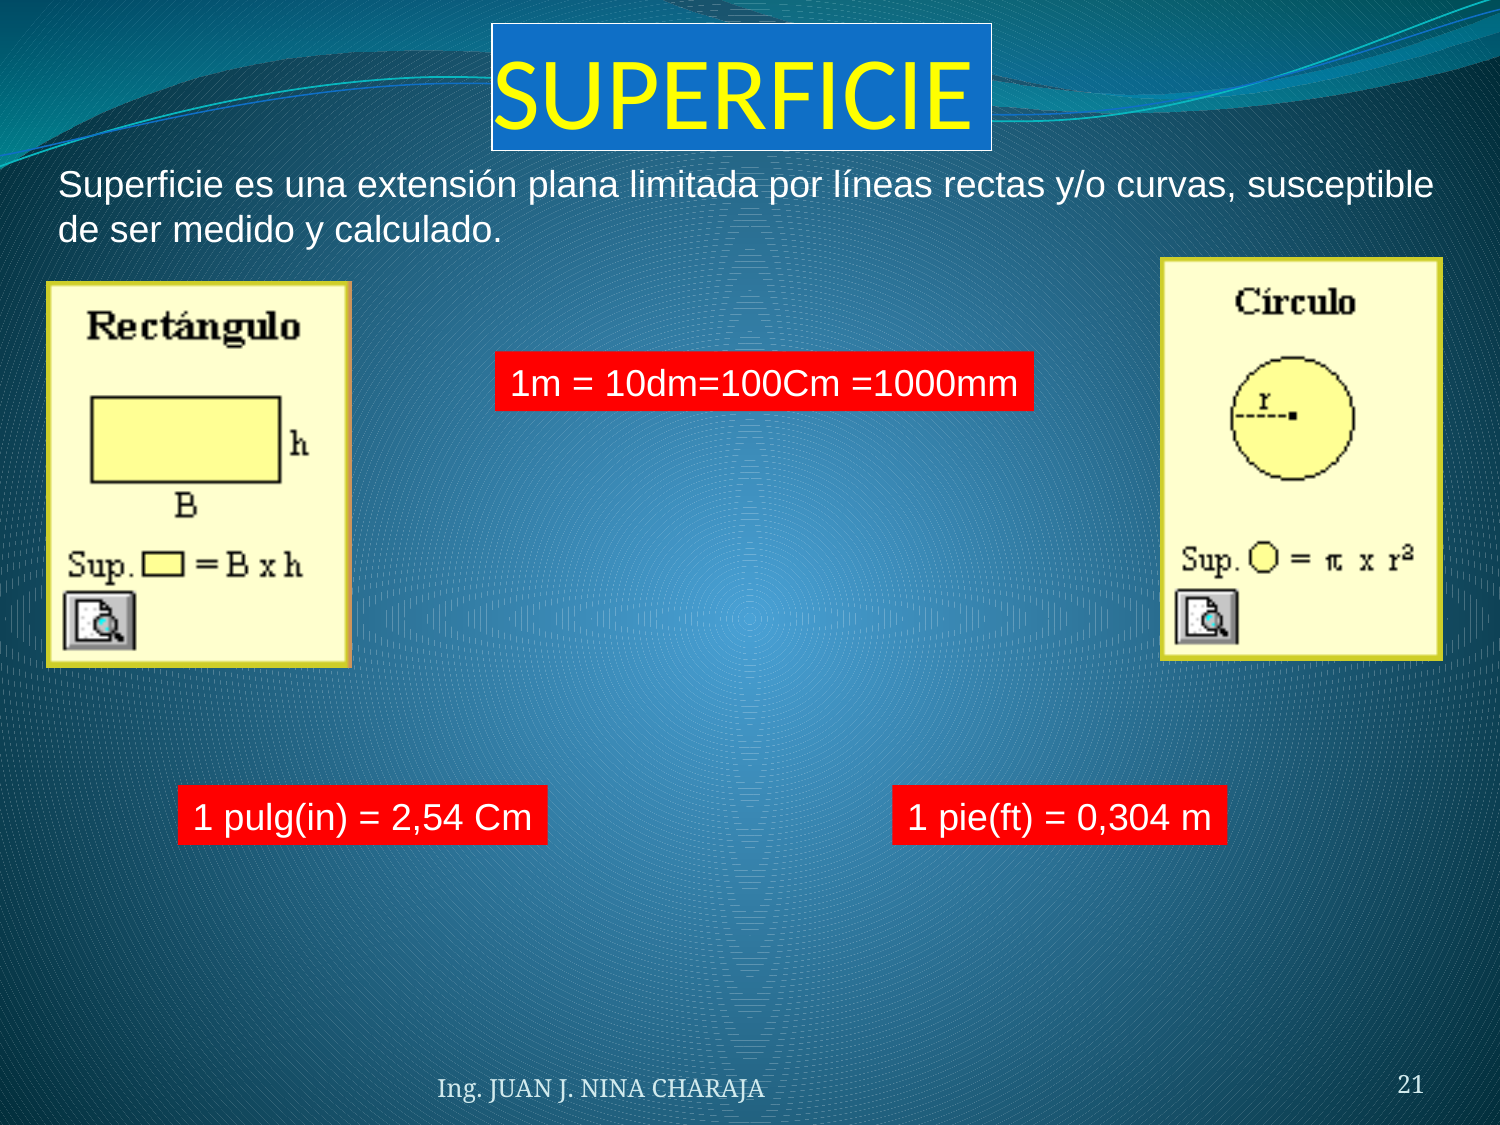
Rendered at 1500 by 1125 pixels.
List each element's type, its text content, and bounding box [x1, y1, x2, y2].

text_box 1 pulg(in) = 2,54 Cm [177, 785, 548, 845]
title SUPERFICIE [491, 23, 992, 151]
picture [1159, 257, 1443, 662]
text_box 1m = 10dm=100Cm =1000mm [495, 351, 1034, 412]
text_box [46, 280, 352, 669]
text_box 1 pie(ft) = 0,304 m [892, 785, 1228, 845]
text_box Superficie es una extensión plana limitada por líneas rectas y/o curvas, susceptible de ser medido y calculado. [43, 152, 1461, 258]
footer Ing. JUAN J. NINA CHARAJA [437, 1042, 988, 1103]
slide_number 21 [1299, 1042, 1425, 1103]
